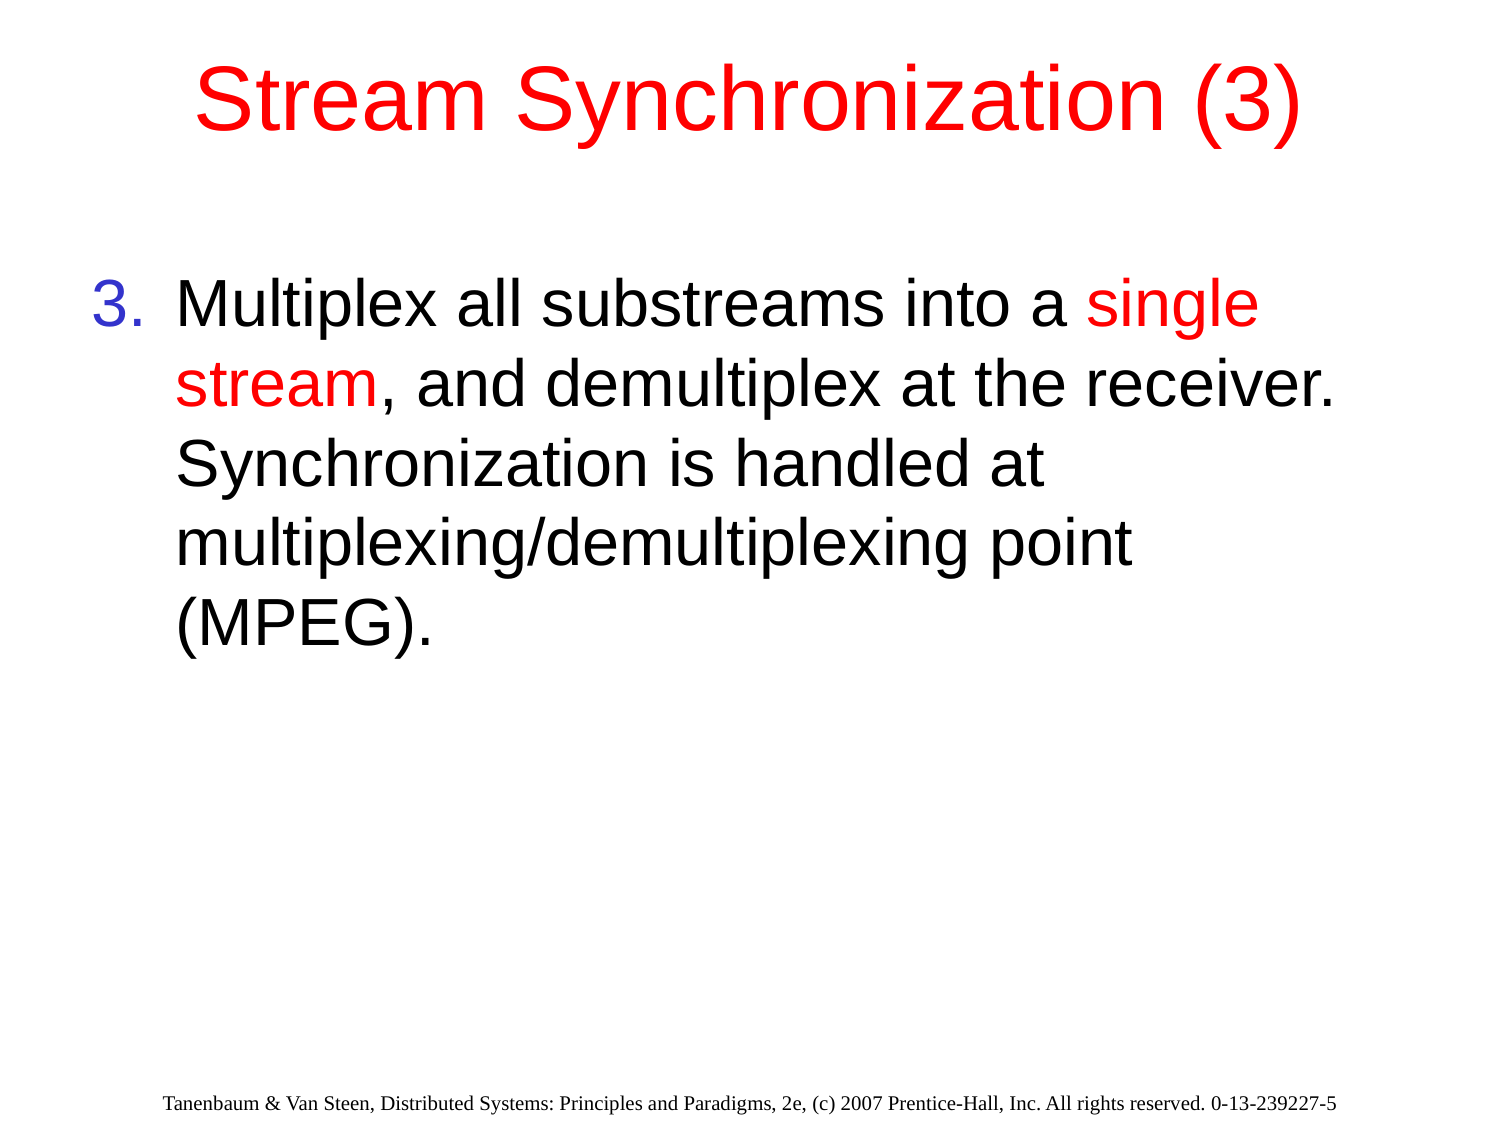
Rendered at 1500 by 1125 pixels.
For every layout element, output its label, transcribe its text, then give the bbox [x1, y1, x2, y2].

list Multiplex all substreams into a single stream, and demultiplex at the receiver. Synchronization is handled at multiplexing/demultiplexing point (MPEG). [76, 251, 1401, 1059]
footer Tanenbaum & Van Steen, Distributed Systems: Principles and Paradigms, 2e, (c) 2007 Prentice-Hall, Inc. All rights reserved. 0-13-239227-5 [0, 1082, 1500, 1111]
title Stream Synchronization (3) [0, 0, 1500, 188]
